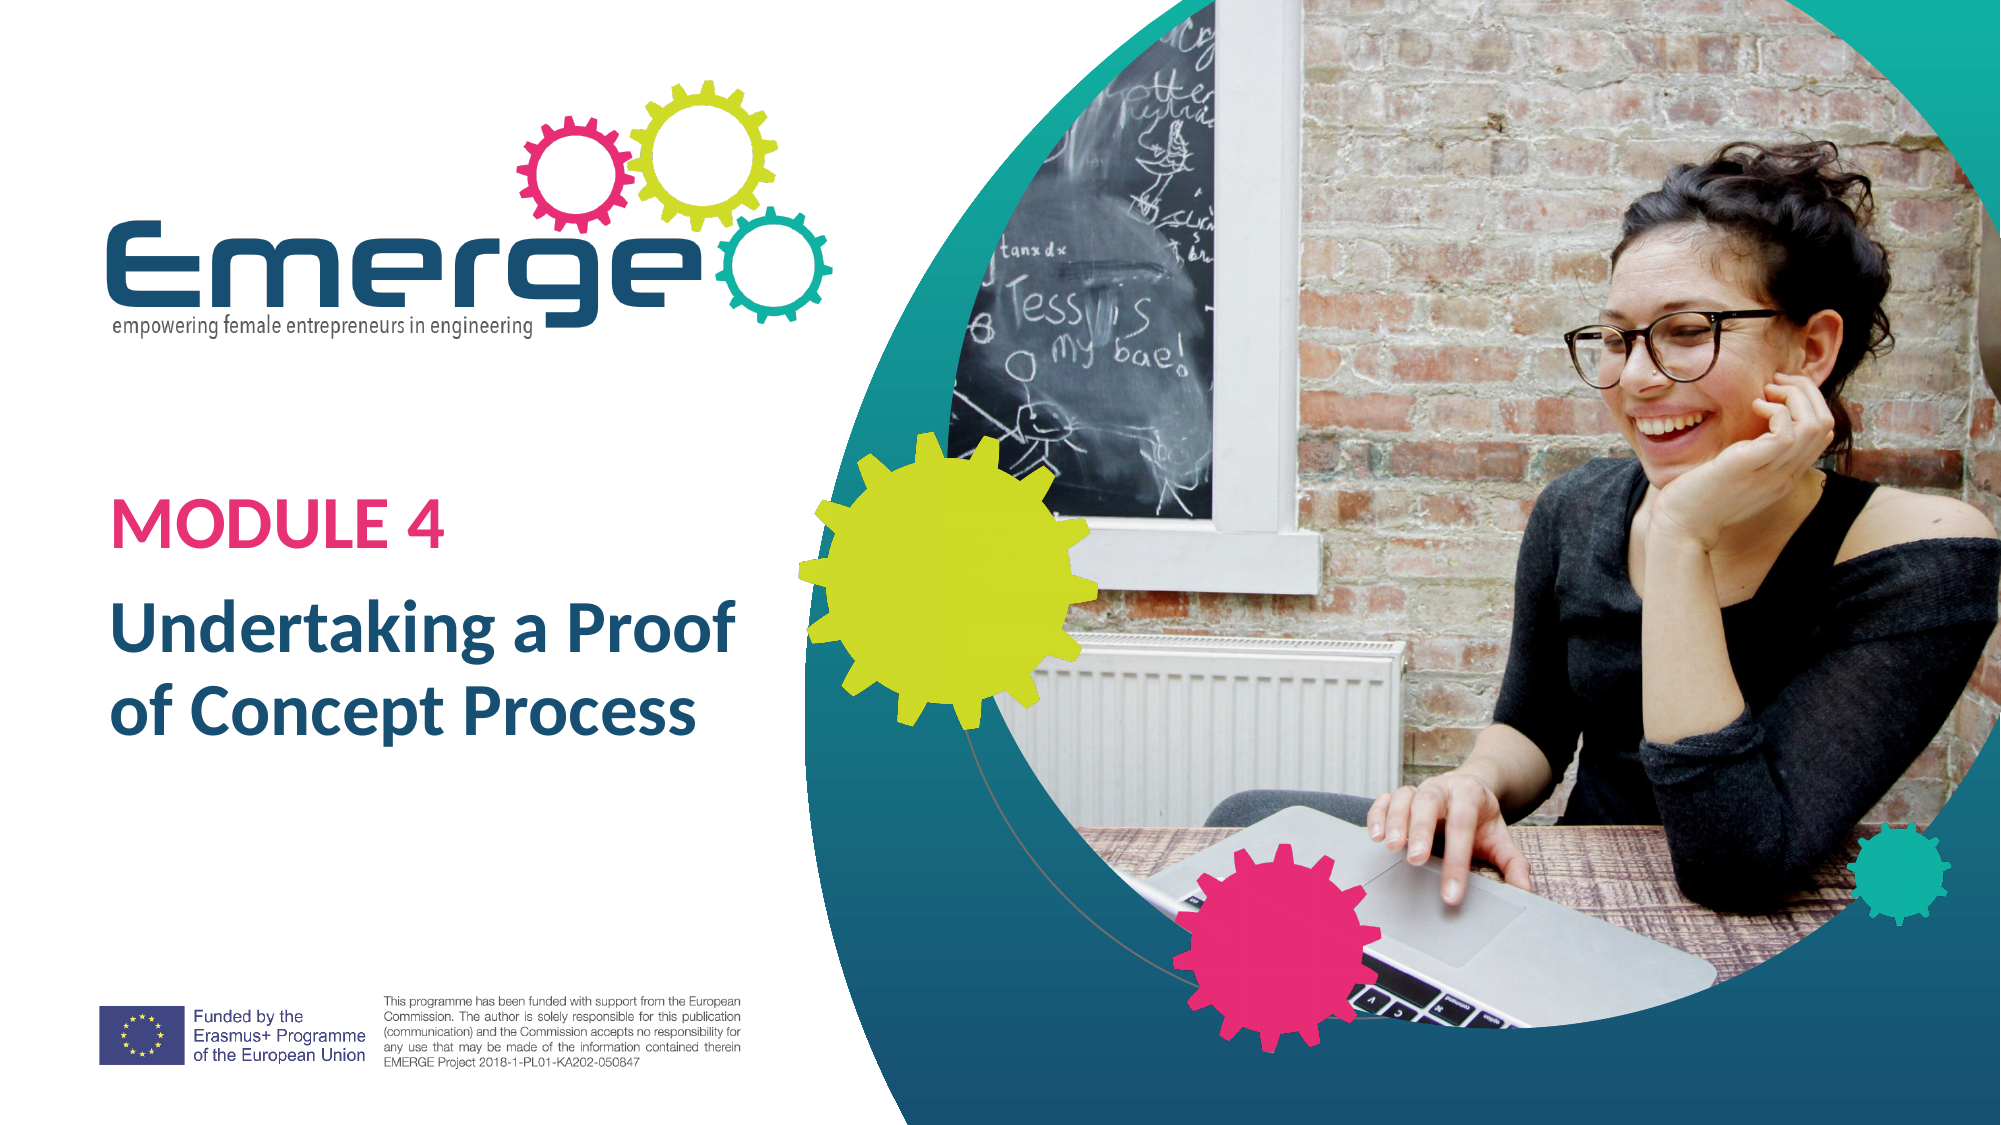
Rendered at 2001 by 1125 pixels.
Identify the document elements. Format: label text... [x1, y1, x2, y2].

picture [94, 982, 750, 1075]
picture [77, 70, 853, 366]
picture [765, 0, 2001, 1060]
list MODULE 4 Undertaking a Proof of Concept Process [94, 476, 766, 950]
